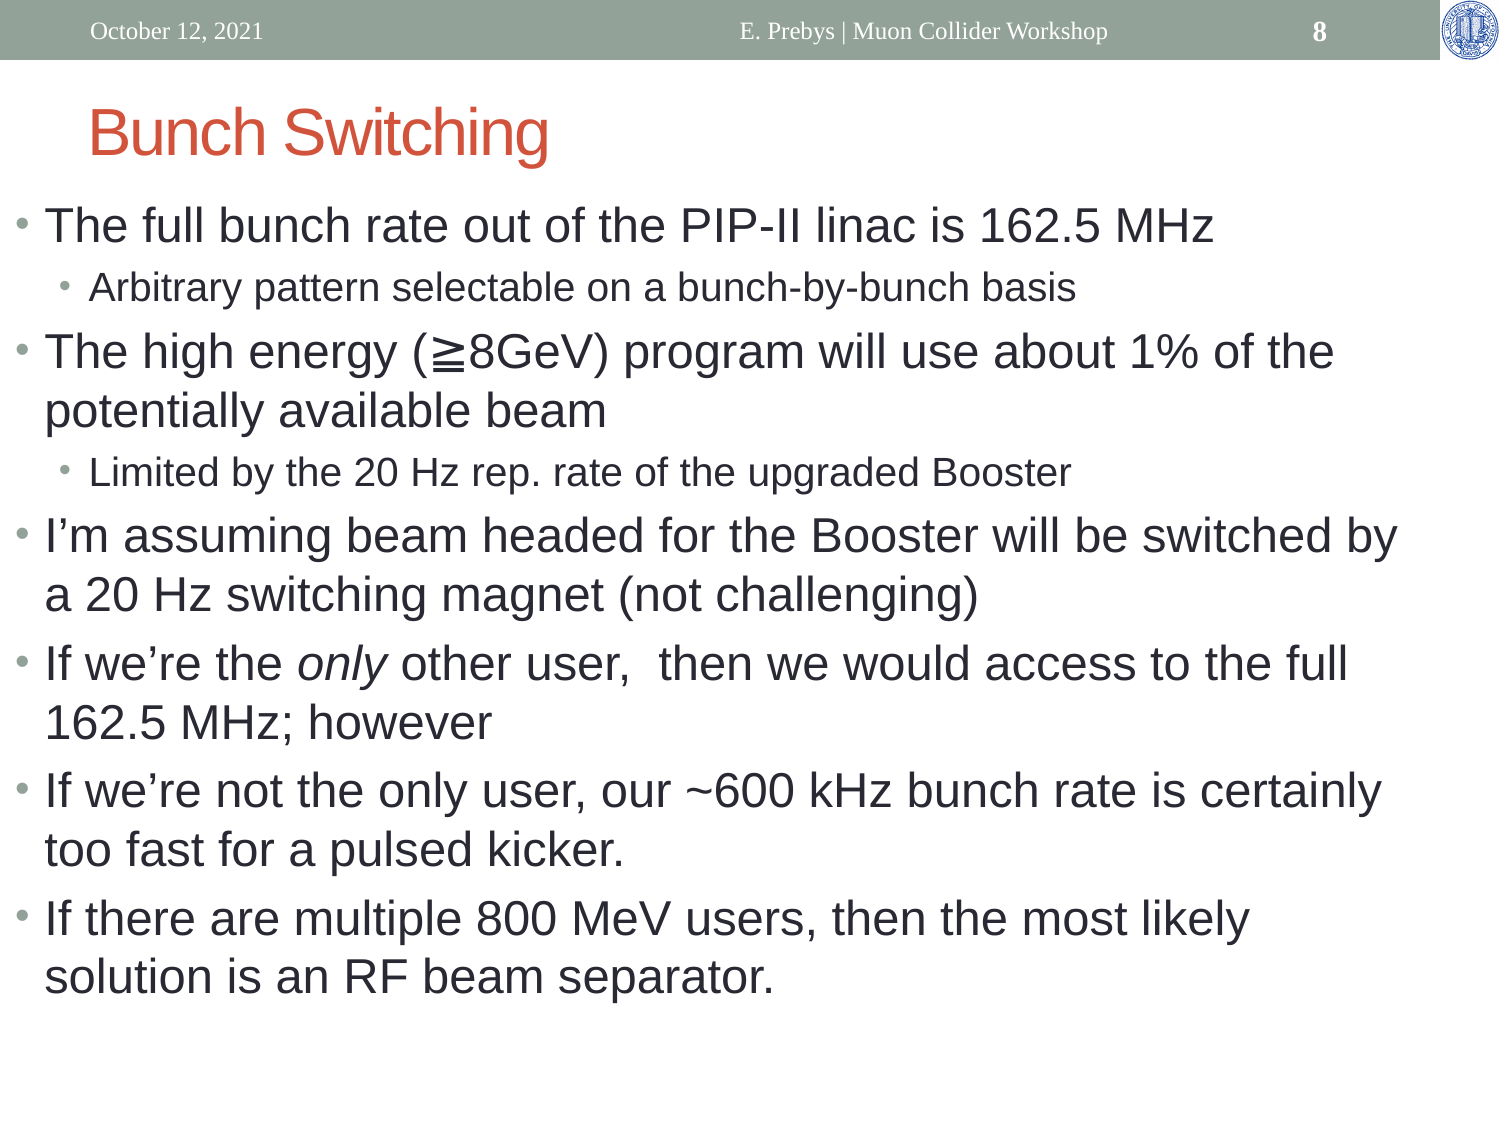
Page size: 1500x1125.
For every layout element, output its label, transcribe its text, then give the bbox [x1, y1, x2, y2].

slide_number 8 [1297, 3, 1425, 57]
list The full bunch rate out of the PIP-II linac is 162.5 MHz Arbitrary pattern selectable on a bunch-by-bunch basis The high energy (≧8GeV) program will use about 1% of the potentially available beam Limited by the 20 Hz rep. rate of the upgraded Booster I’m assuming beam headed for the Booster will be switched by a 20 Hz switching magnet (not challenging) If we’re the only other user, then we would access to the full 162.5 MHz; however If we’re not the only user, our ~600 kHz bunch rate is certainly too fast for a pulsed kicker. If there are multiple 800 MeV users, then the most likely solution is an RF beam separator. [0, 186, 1423, 1017]
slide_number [75, 3, 550, 57]
picture [1440, 0, 1500, 61]
title Bunch Switching [72, 77, 1423, 181]
footer E. Prebys | Muon Collider Workshop [562, 3, 1286, 57]
